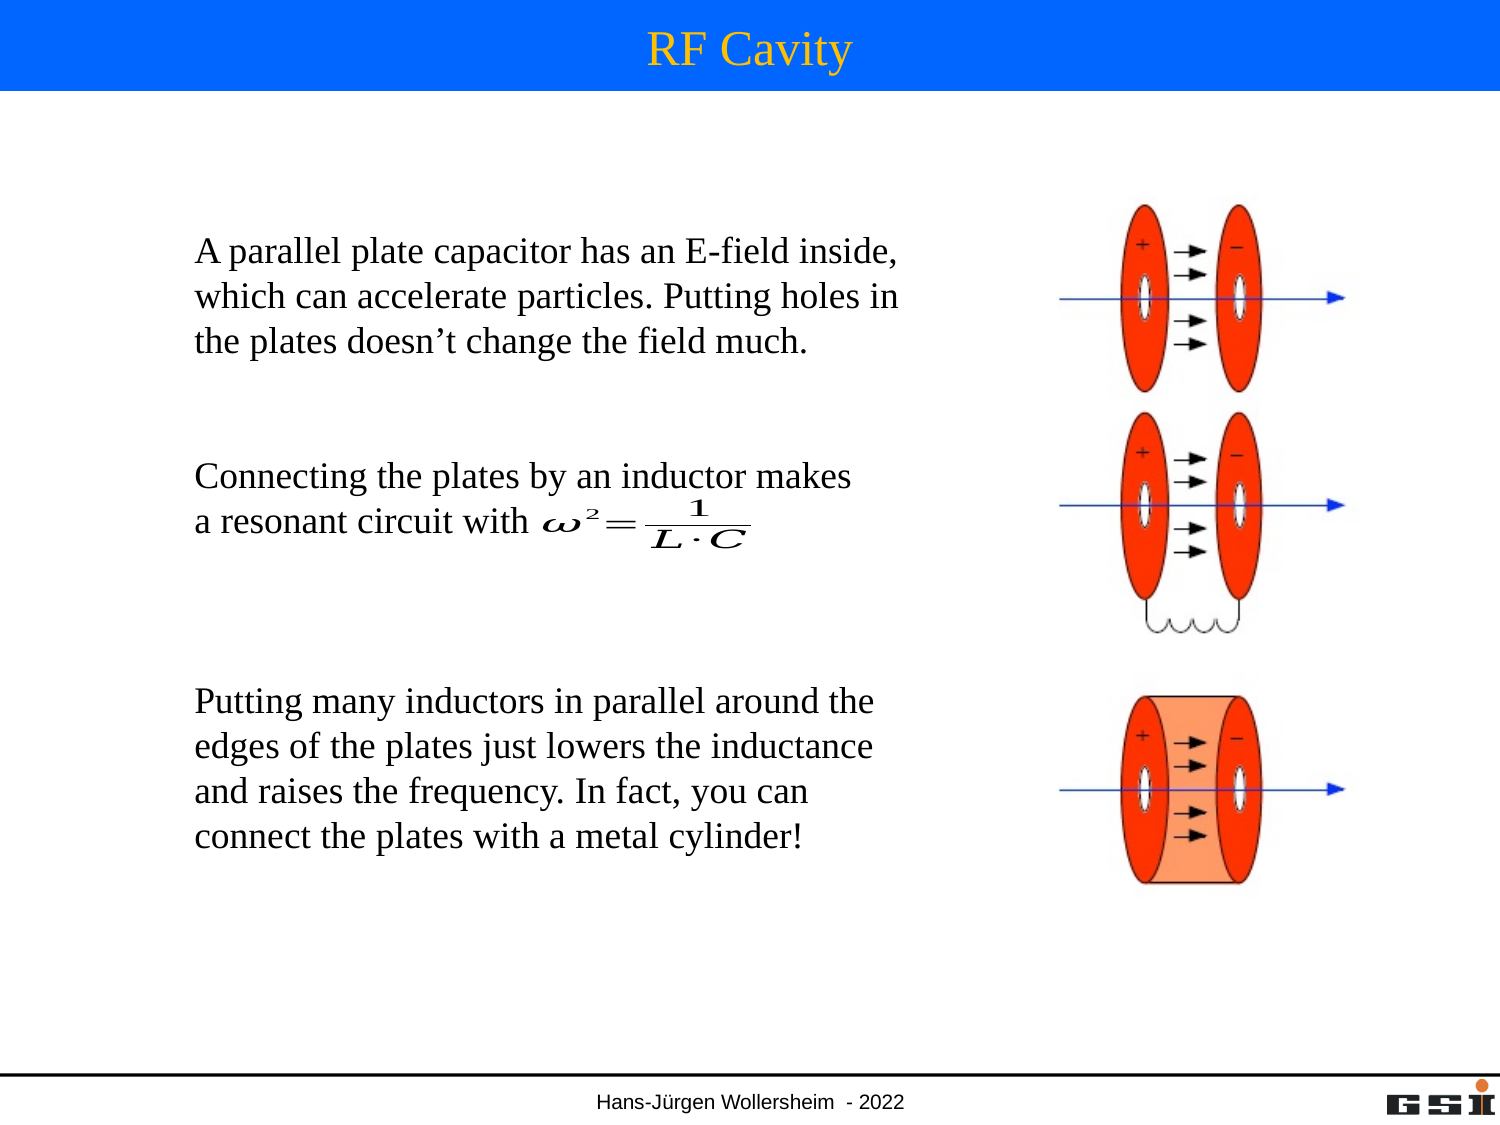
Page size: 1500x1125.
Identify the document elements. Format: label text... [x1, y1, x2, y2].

text_box A parallel plate capacitor has an E-field inside, which can accelerate particles. Putting holes in the plates doesn’t change the field much. Connecting the plates by an inductor makes a resonant circuit with Putting many inductors in parallel around the edges of the plates just lowers the inductance and raises the frequency. In fact, you can connect the plates with a metal cylinder! [179, 218, 916, 864]
title RF Cavity [0, 0, 1500, 91]
picture [1387, 1079, 1495, 1115]
picture [1033, 147, 1364, 919]
